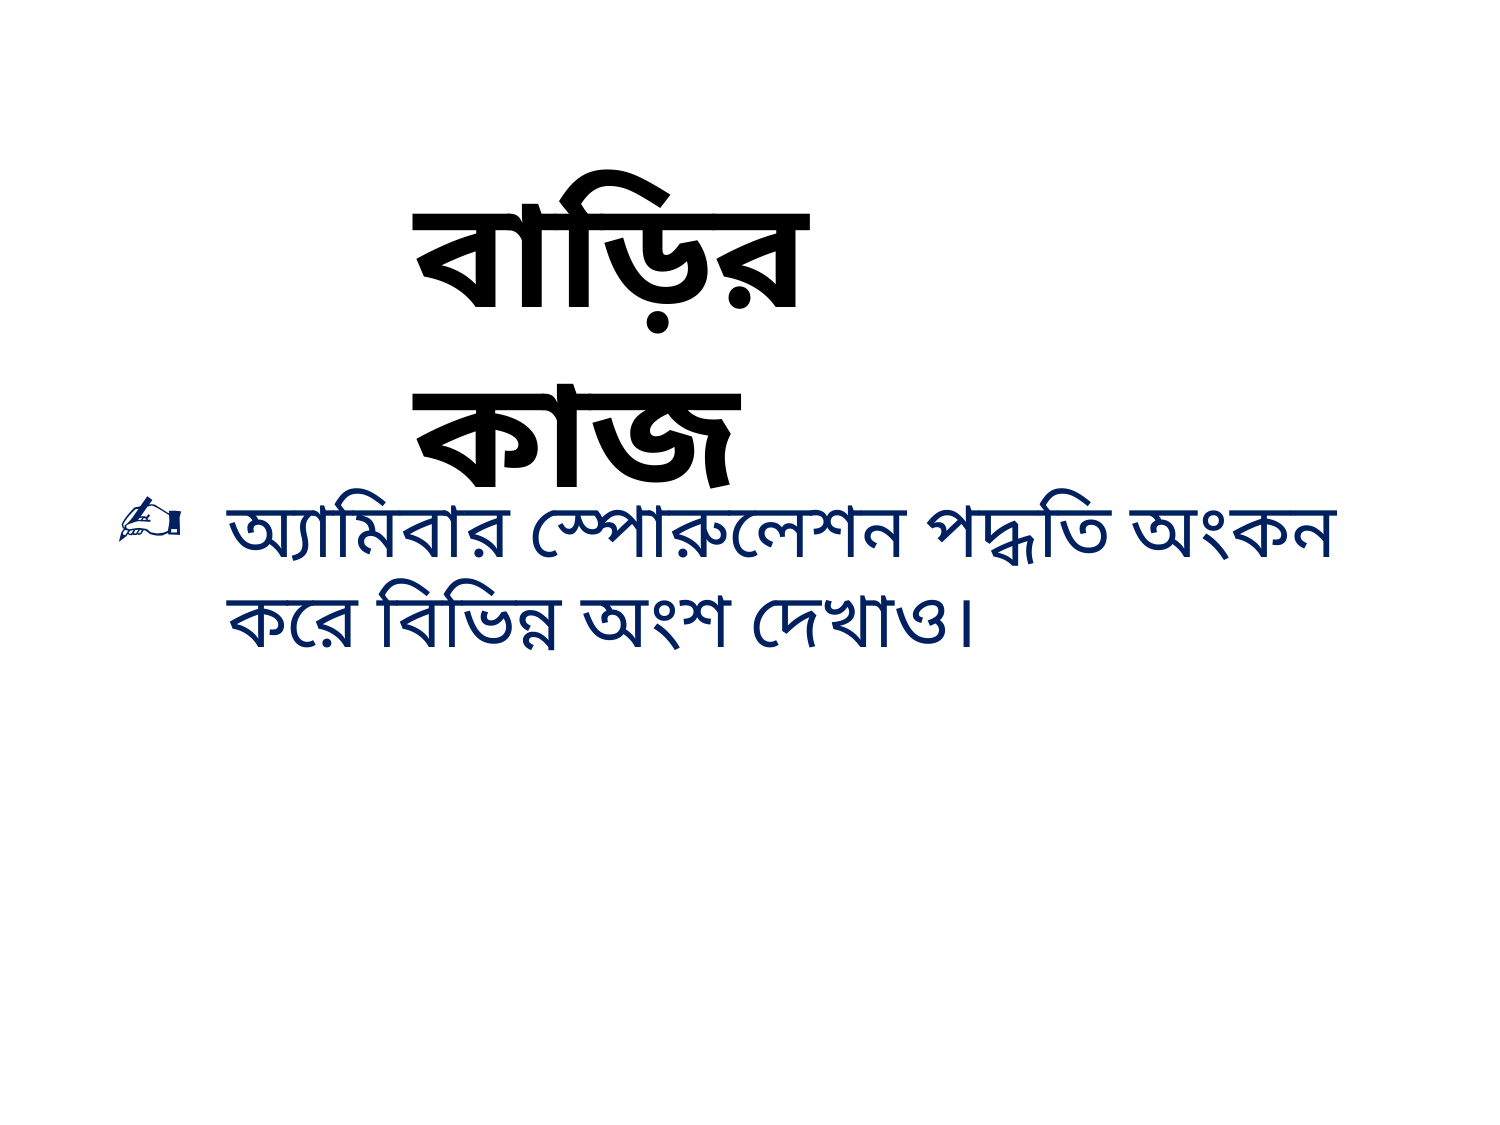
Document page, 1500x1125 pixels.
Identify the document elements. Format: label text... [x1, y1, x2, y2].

text_box অ্যামিবার স্পোরুলেশন পদ্ধতি অংকন করে বিভিন্ন অংশ দেখাও। [99, 474, 1413, 670]
text_box বাড়ির কাজ [399, 149, 1063, 474]
